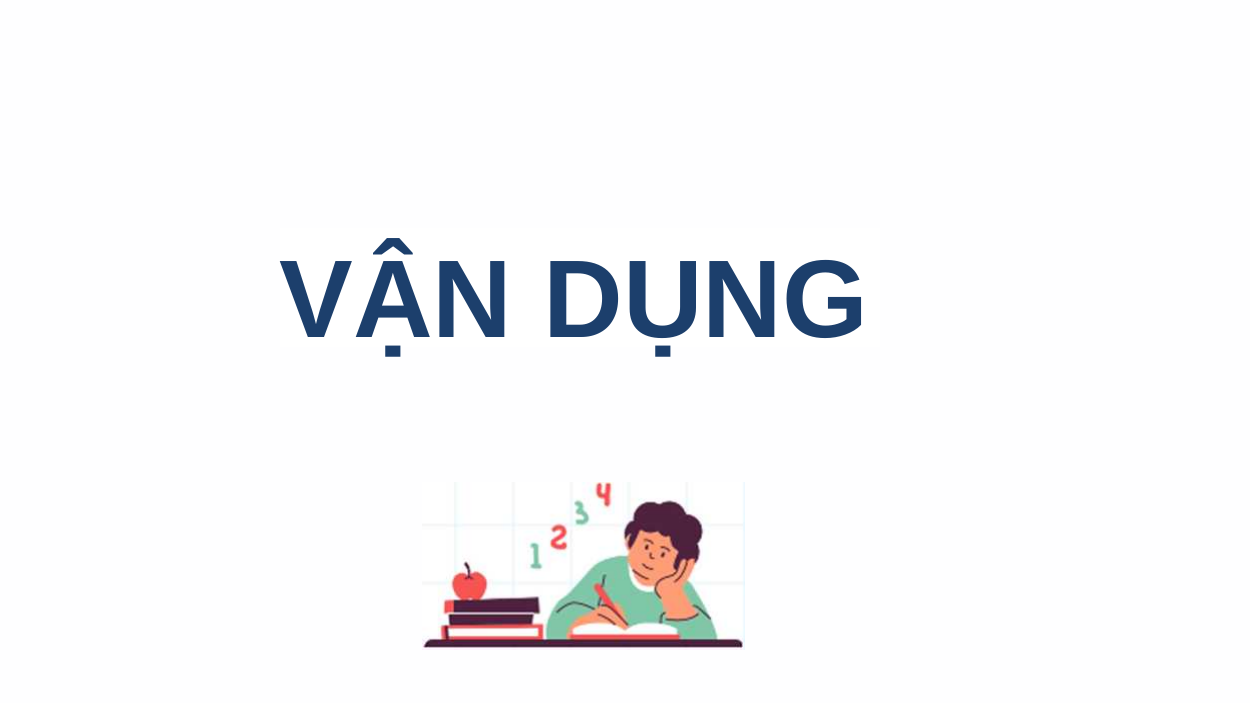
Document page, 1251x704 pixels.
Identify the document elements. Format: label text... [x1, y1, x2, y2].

picture [422, 482, 745, 650]
text_box VẬN DỤNG [279, 227, 881, 347]
